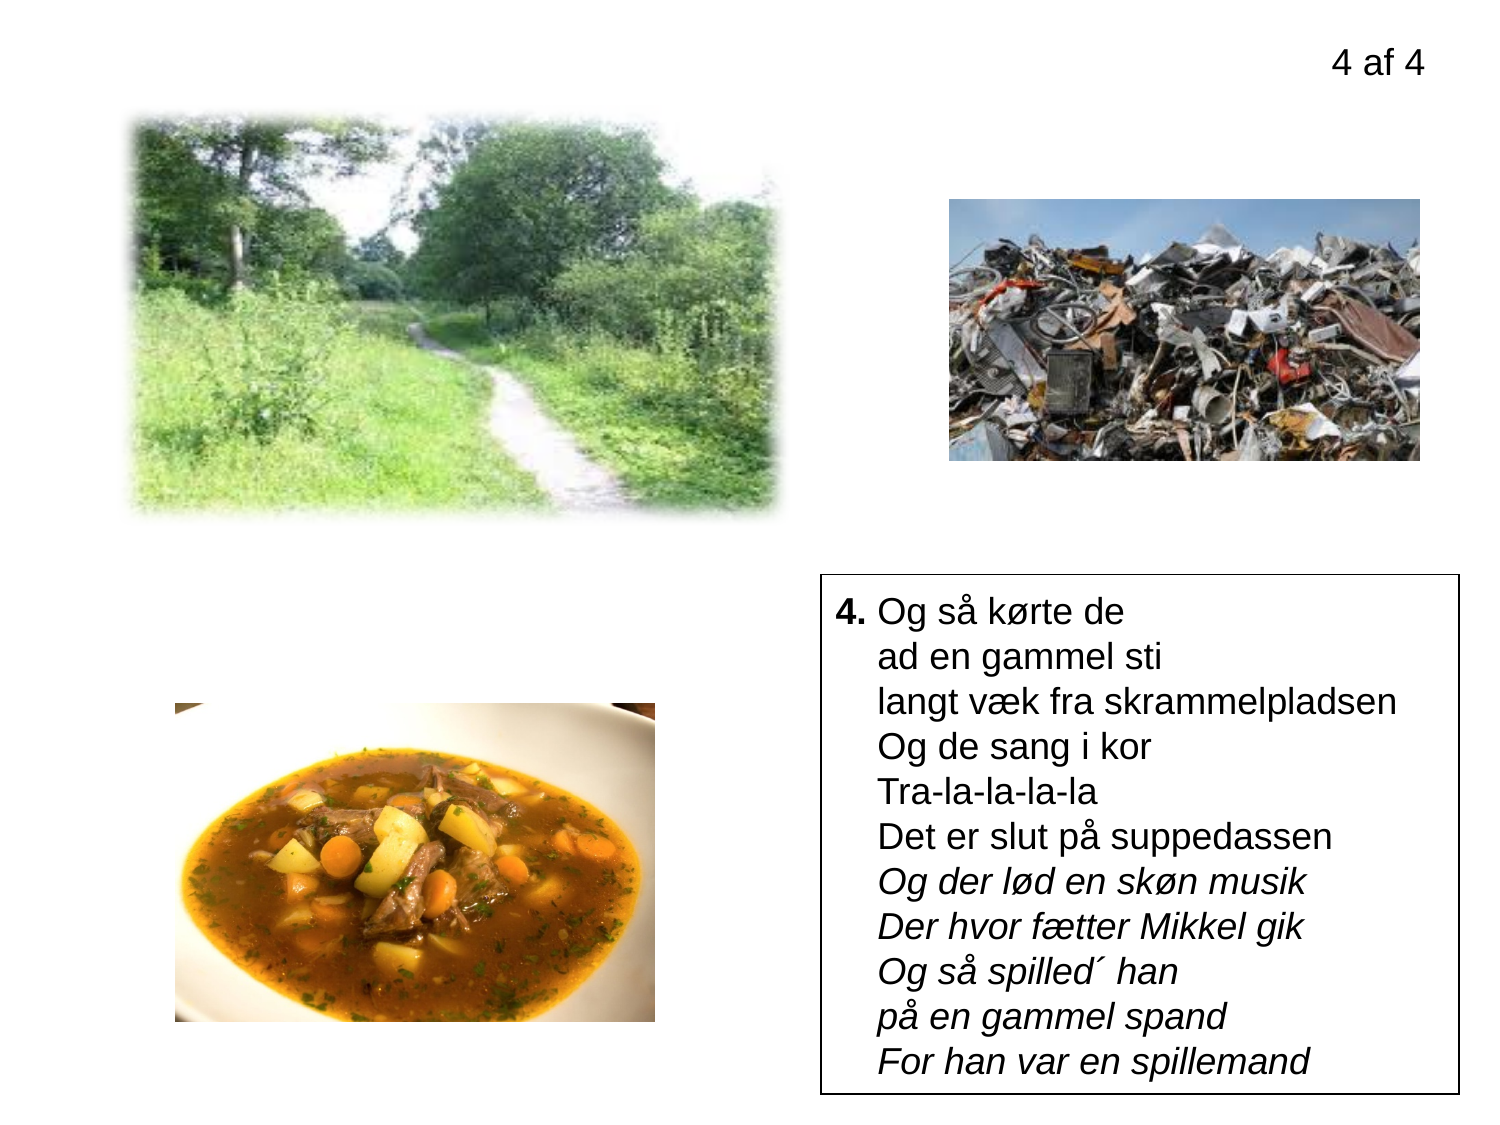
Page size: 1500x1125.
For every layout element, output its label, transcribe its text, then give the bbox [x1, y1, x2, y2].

picture [175, 702, 655, 1023]
text_box 4 af 4 [1316, 30, 1459, 91]
picture [948, 198, 1420, 461]
picture [116, 105, 790, 527]
text_box 4. Og så kørte de ad en gammel sti langt væk fra skrammelpladsen Og de sang i kor Tra-la-la-la-la Det er slut på suppedassen Og der lød en skøn musik Der hvor fætter Mikkel gik Og så spilled´ han på en gammel spand For han var en spillemand [820, 574, 1459, 1095]
